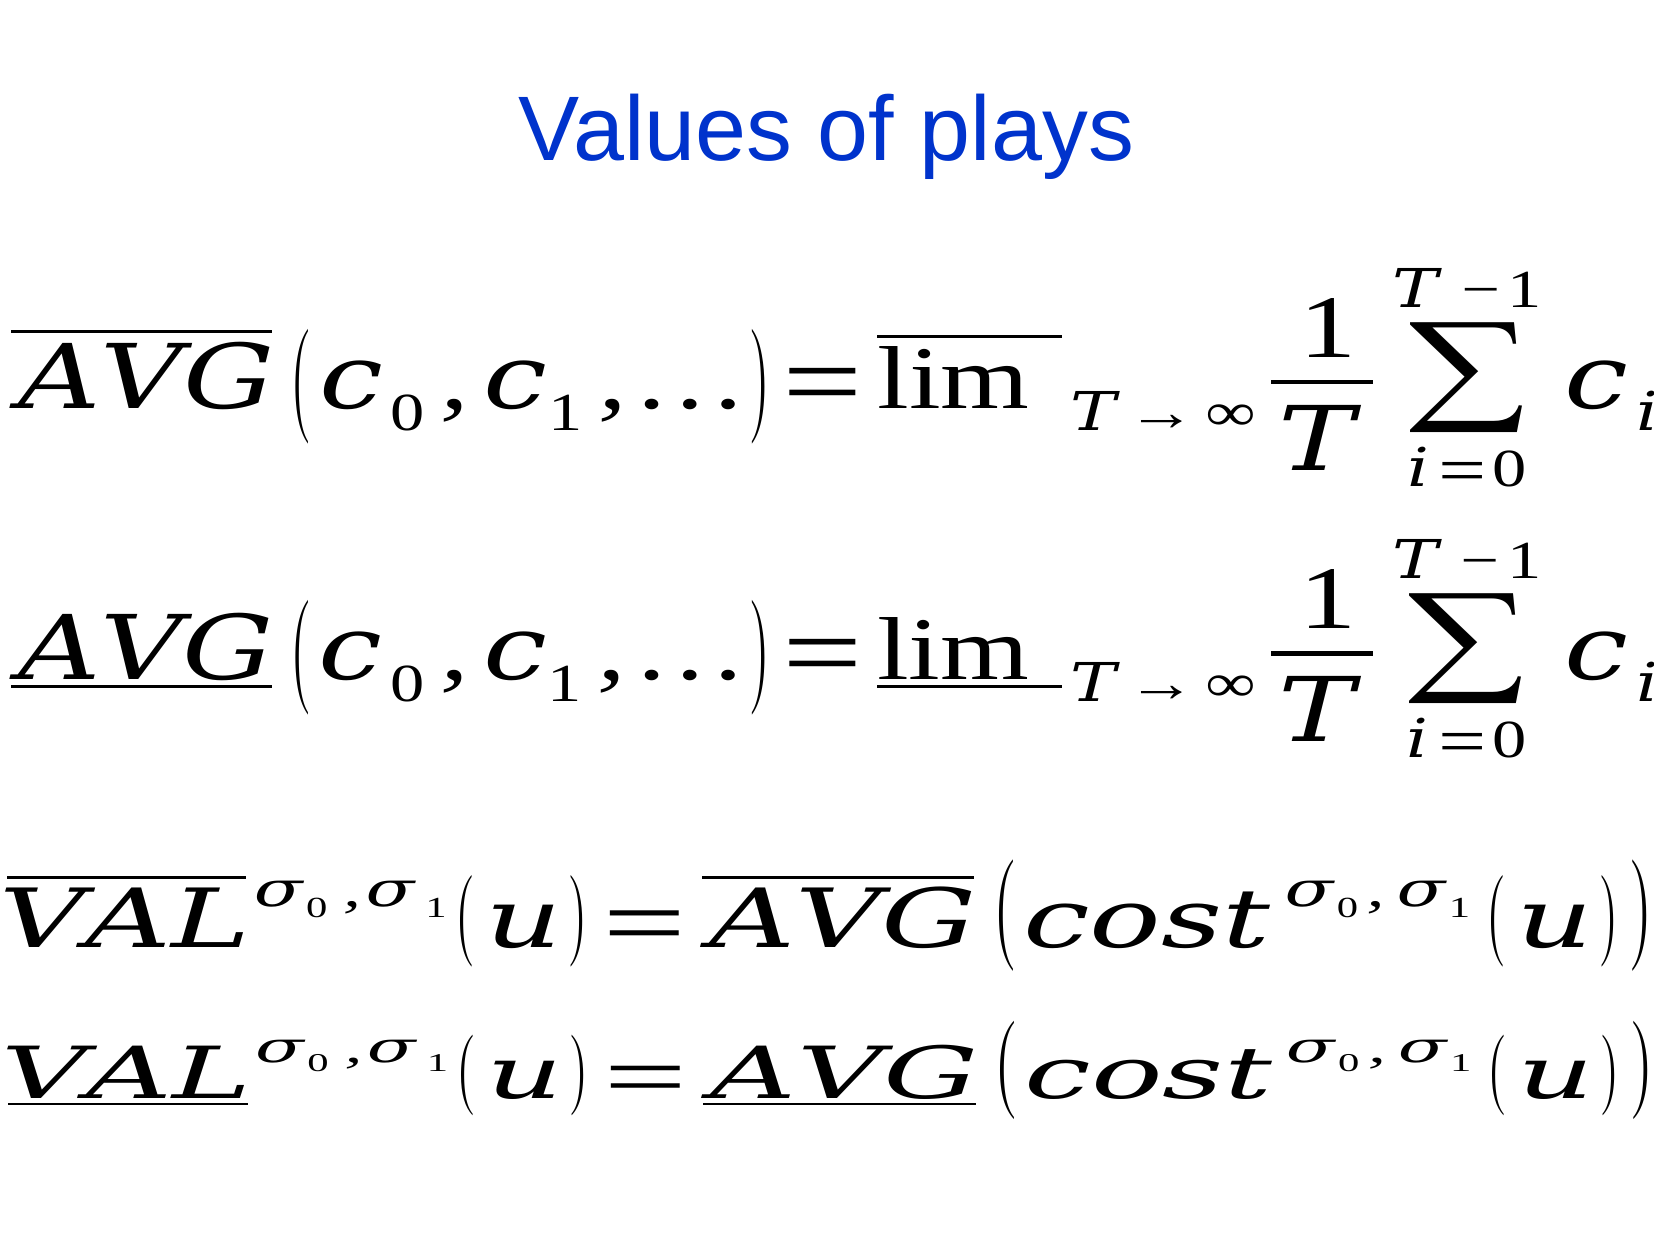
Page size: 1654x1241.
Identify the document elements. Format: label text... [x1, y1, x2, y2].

title Values of plays [0, 58, 1654, 202]
